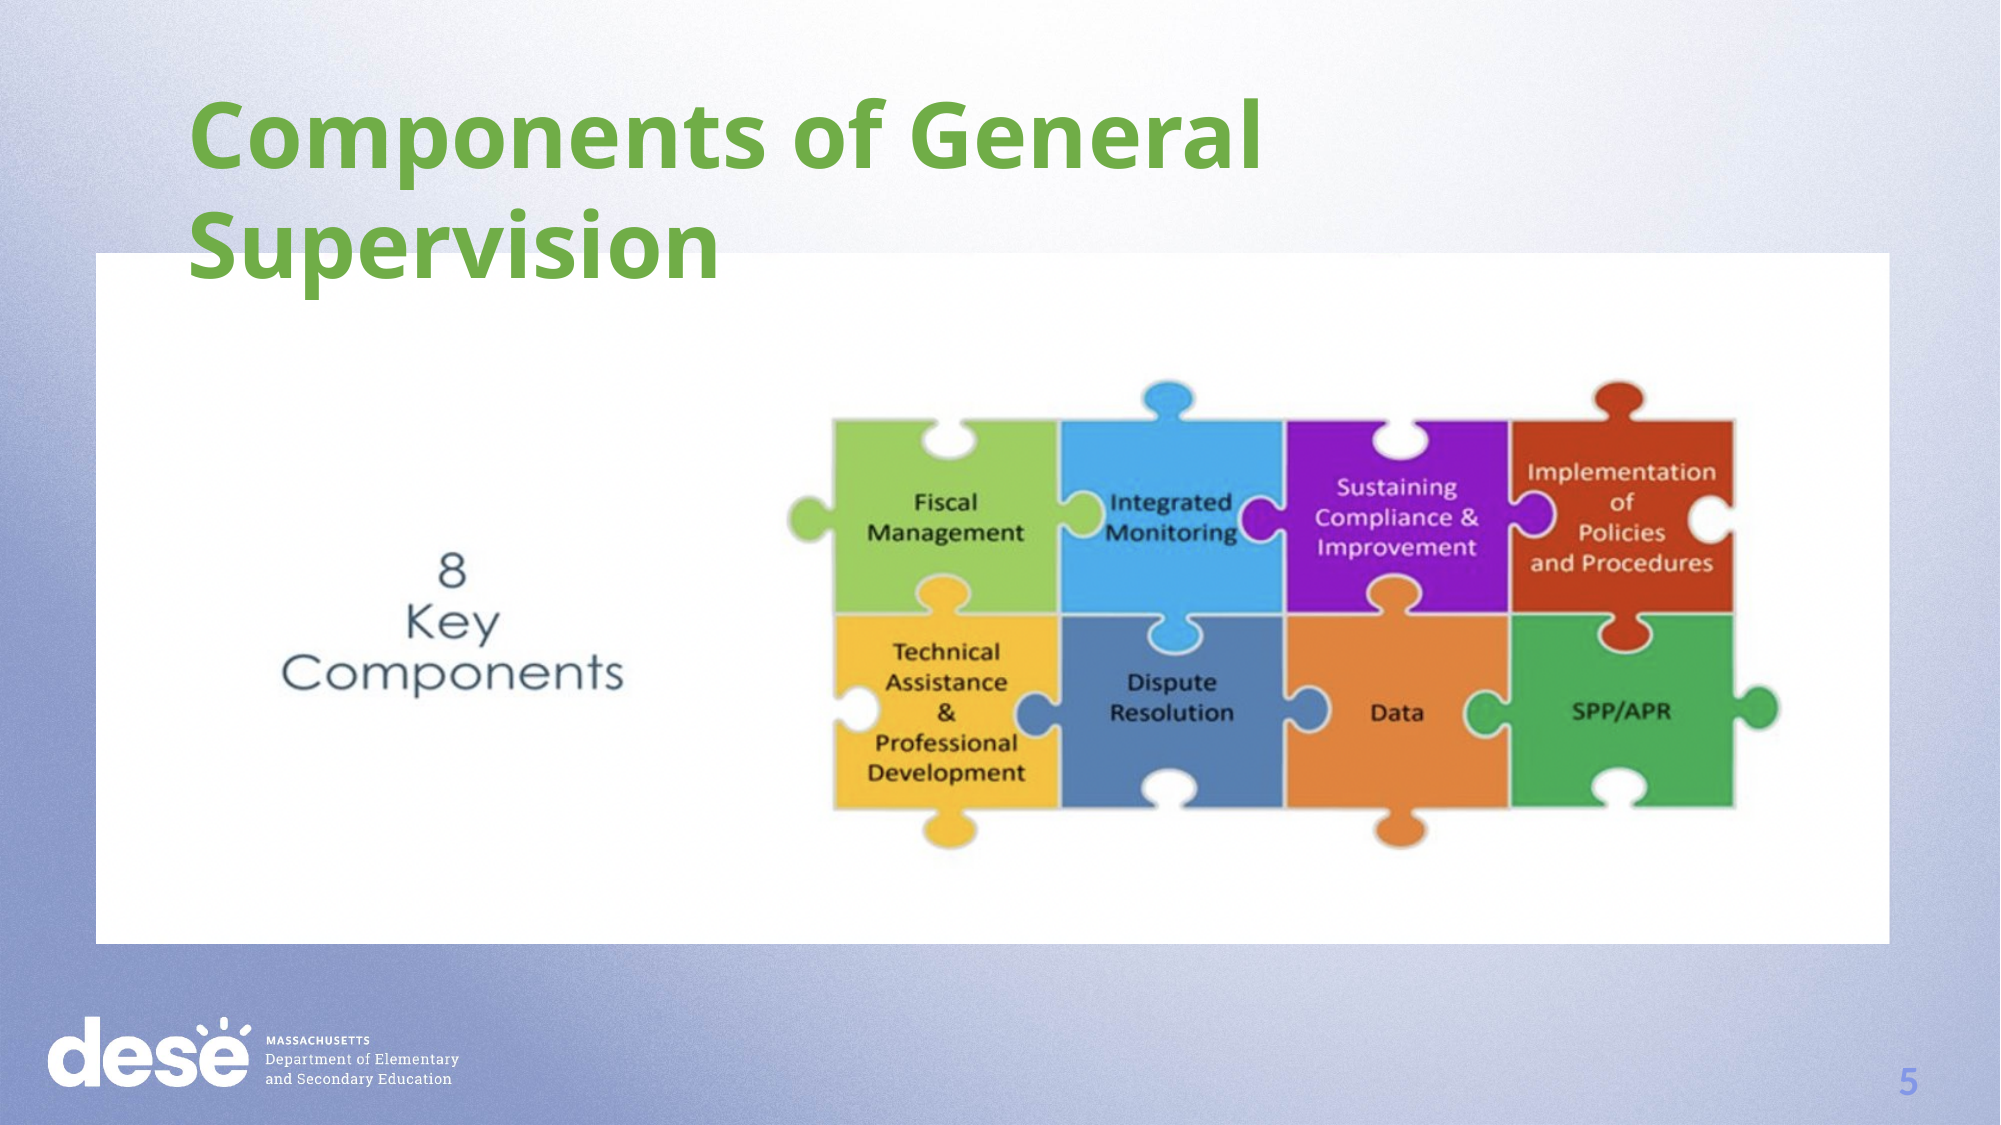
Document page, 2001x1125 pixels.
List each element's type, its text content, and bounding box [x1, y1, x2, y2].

title Components of General Supervision [172, 69, 1809, 254]
picture [0, 0, 2000, 1125]
